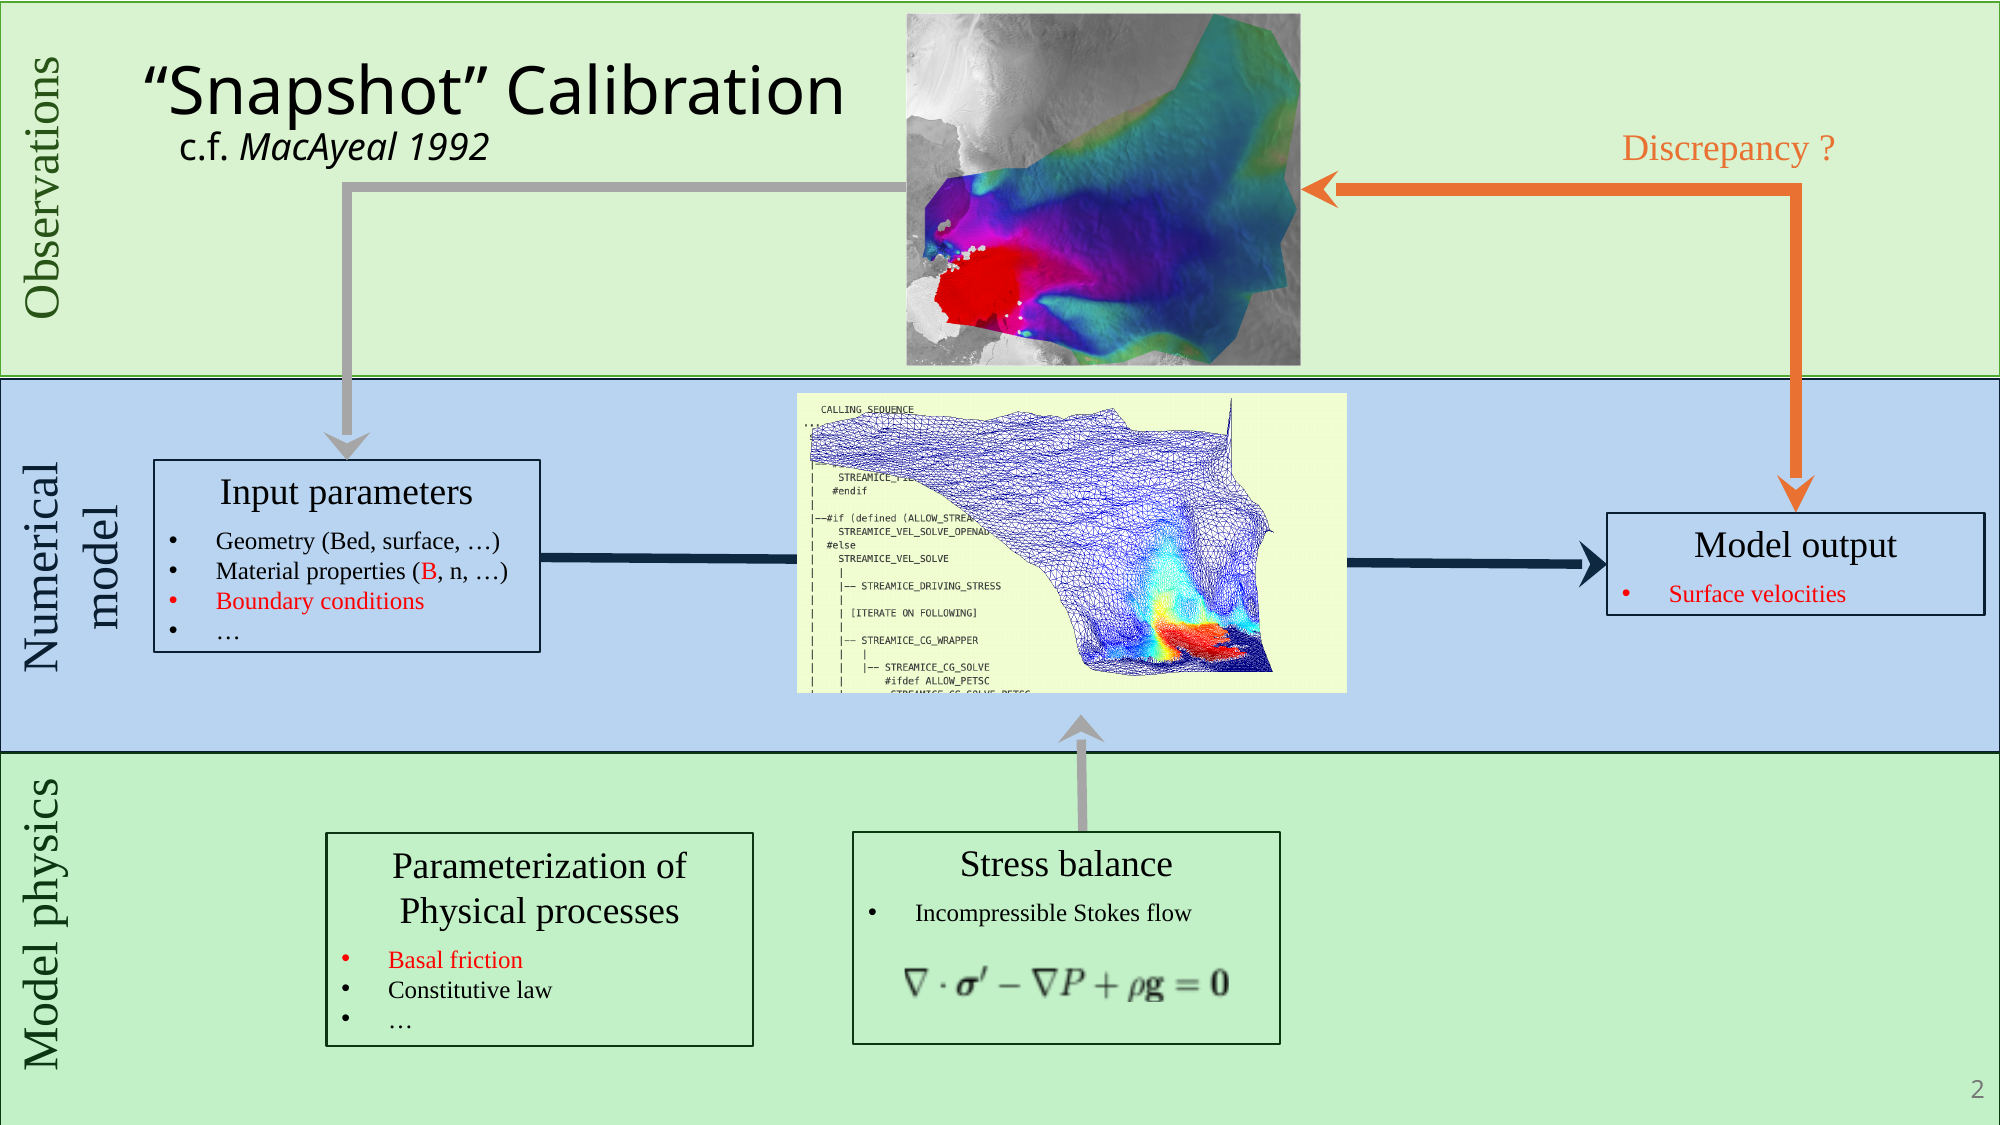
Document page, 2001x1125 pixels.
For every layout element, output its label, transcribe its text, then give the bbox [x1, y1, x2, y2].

text_box Discrepancy ? [1711, 115, 1956, 176]
slide_number 2 [1533, 1065, 2000, 1115]
text_box “Snapshot” Calibration [130, 40, 863, 136]
text_box Observations [1, 0, 87, 375]
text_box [1348, 556, 1608, 565]
picture [905, 12, 1302, 366]
picture [904, 964, 1230, 1003]
text_box Input parameters Geometry (Bed, surface, …) Material properties (B, n, …) Boundary conditions … [154, 460, 540, 653]
text_box c.f. MacAyeal 1992 [164, 115, 505, 176]
text_box [0, 752, 2000, 1125]
text_box [0, 378, 2000, 752]
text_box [539, 556, 797, 565]
text_box Model physics [0, 738, 86, 1112]
text_box Parameterization of Physical processes Basal friction Constitutive law … [326, 833, 754, 1047]
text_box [1080, 714, 1084, 834]
text_box Model output Surface velocities [1607, 512, 1985, 615]
picture [797, 393, 1348, 694]
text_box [1386, 102, 1711, 599]
text_box S [0, 1, 2000, 377]
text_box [346, 186, 959, 461]
text_box Numerical model [0, 380, 86, 738]
text_box Stress balance Incompressible Stokes flow [853, 831, 1281, 1045]
